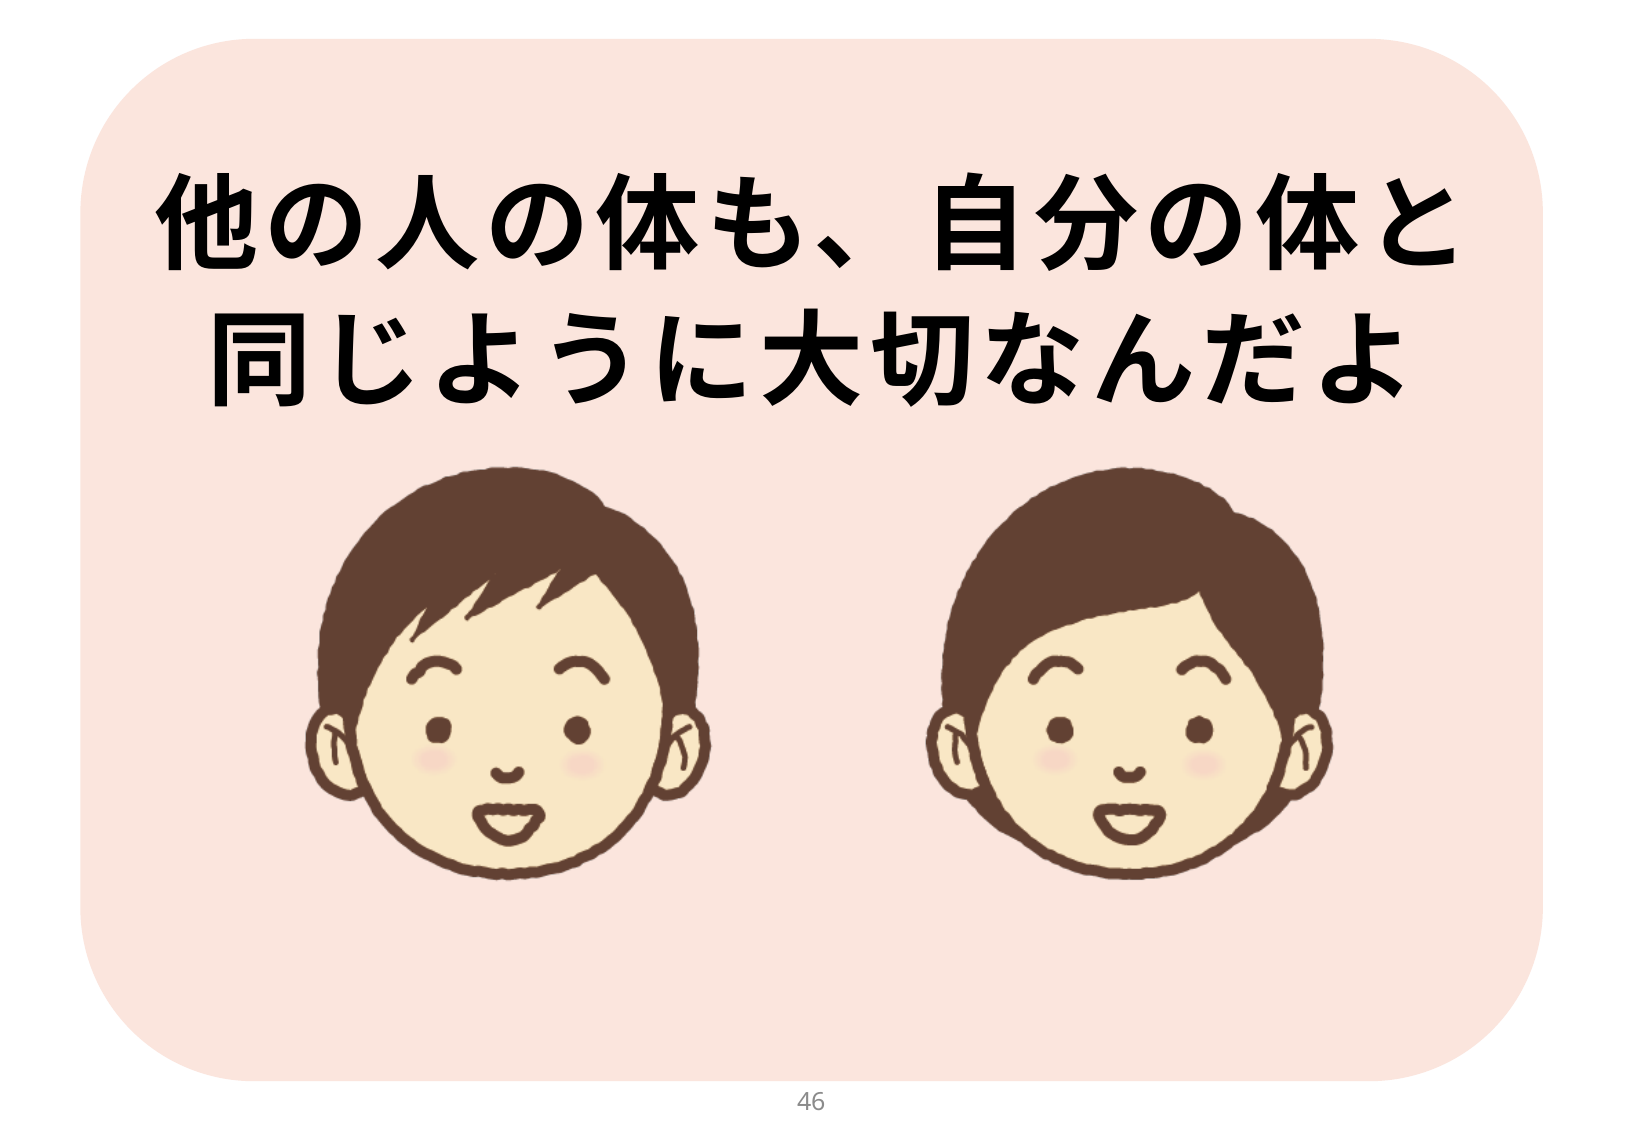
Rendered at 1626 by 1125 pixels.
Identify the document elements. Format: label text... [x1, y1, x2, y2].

text_box [79, 37, 1544, 1083]
text_box 他の人の体も、自分の体と 同じように大切なんだよ [139, 150, 1486, 426]
text_box 45 [772, 1081, 850, 1123]
picture [890, 431, 1369, 916]
picture [270, 431, 747, 916]
